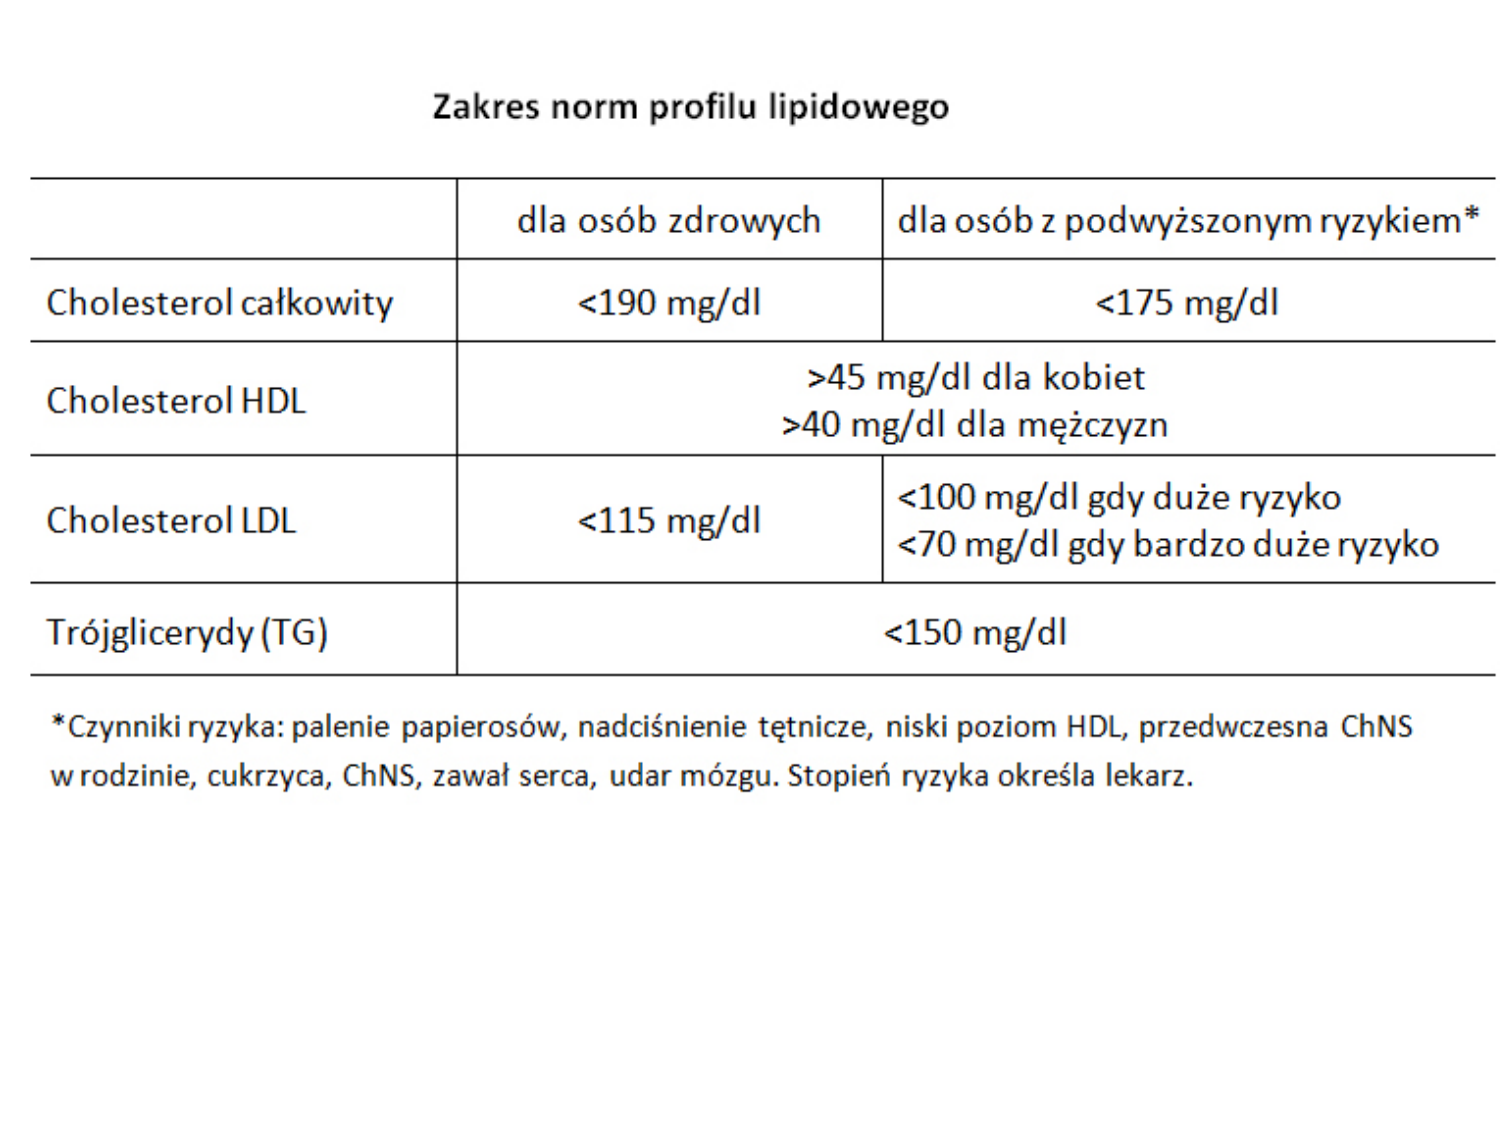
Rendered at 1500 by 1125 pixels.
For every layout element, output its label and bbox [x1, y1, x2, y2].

picture [29, 66, 1500, 806]
